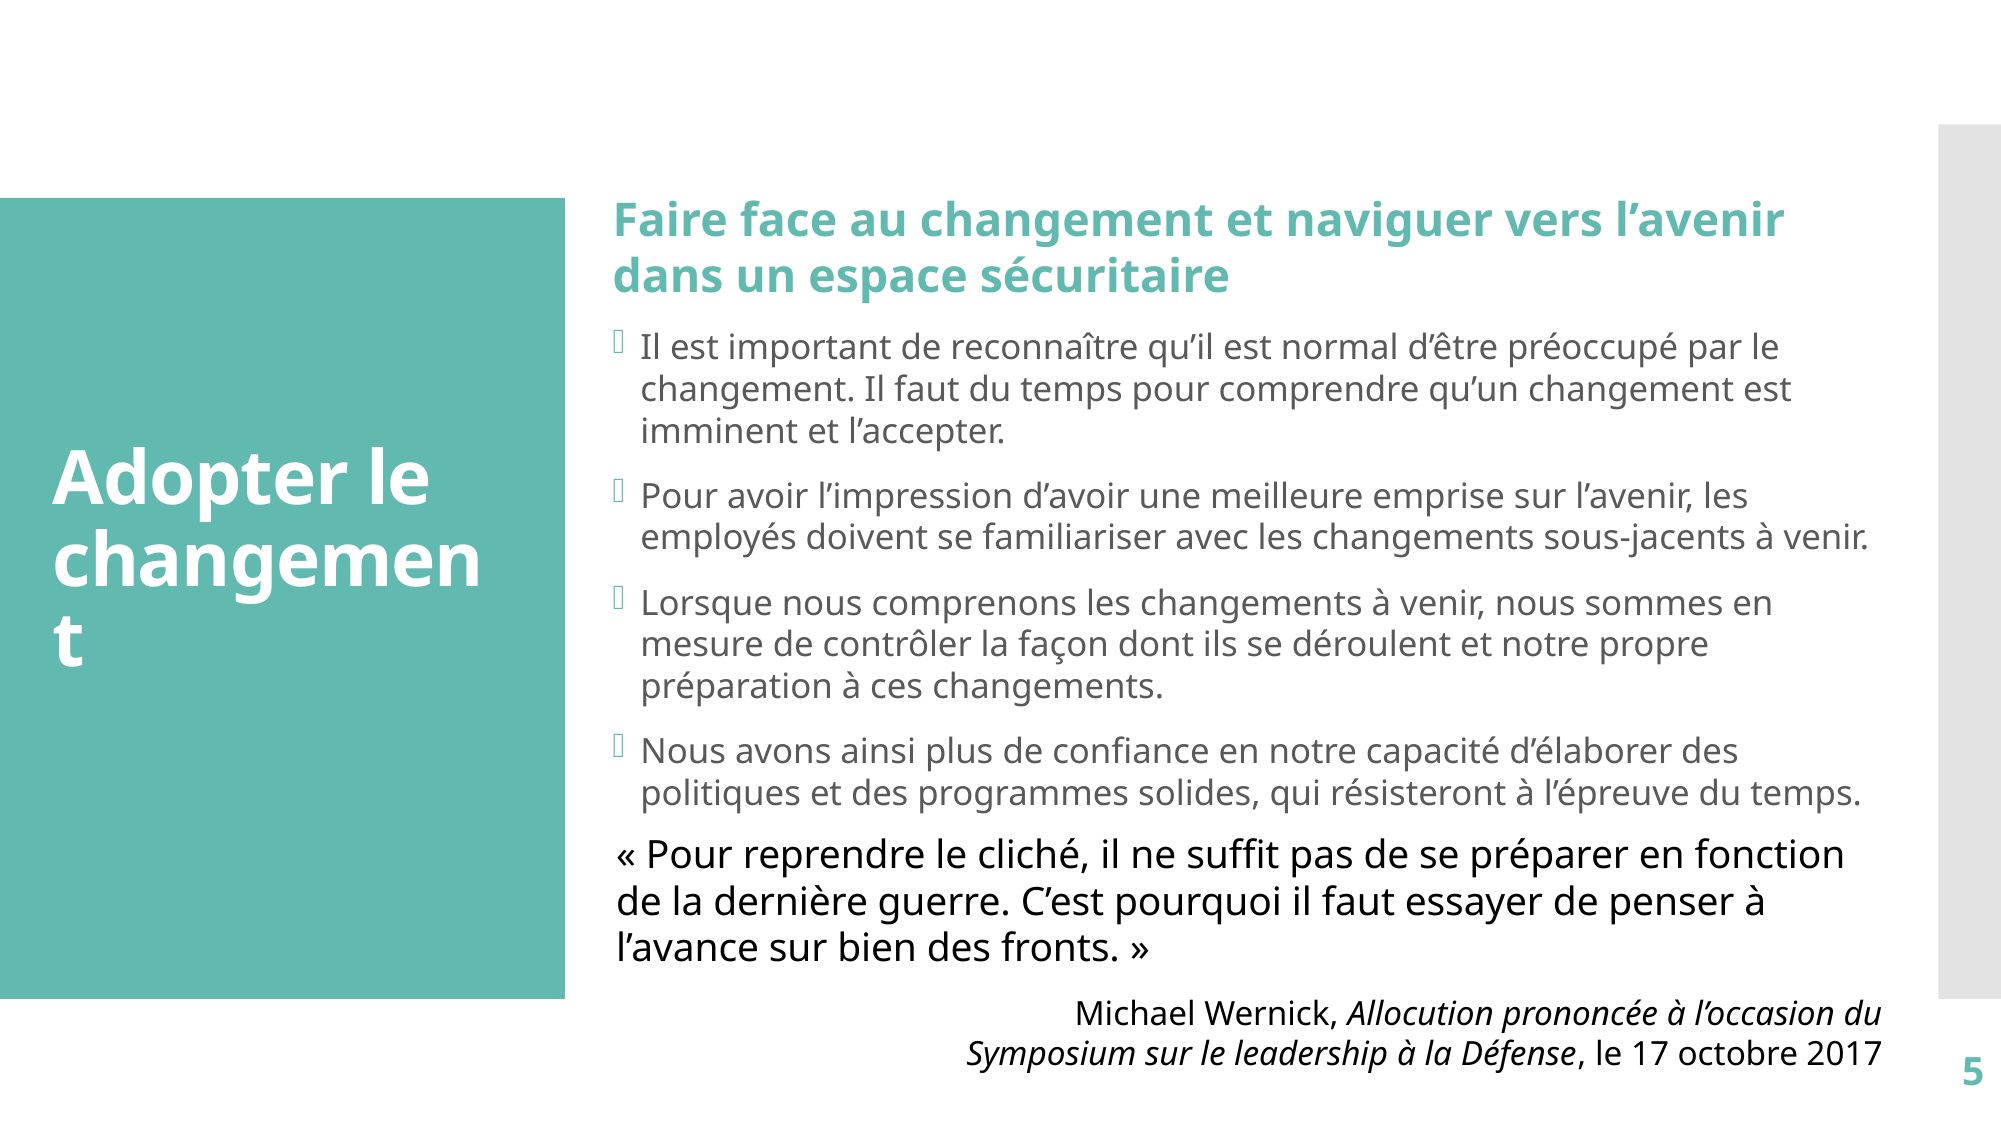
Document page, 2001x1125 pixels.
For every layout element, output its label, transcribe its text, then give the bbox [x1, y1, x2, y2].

text_box [631, 471, 1268, 822]
title Adopter le changement [41, 184, 525, 940]
list Faire face au changement et naviguer vers l’avenir dans un espace sécuritaire Il est important de reconnaître qu’il est normal d’être préoccupé par le changement. Il faut du temps pour comprendre qu’un changement est imminent et l’accepter. Pour avoir l’impression d’avoir une meilleure emprise sur l’avenir, les employés doivent se familiariser avec les changements sous‑jacents à venir. Lorsque nous comprenons les changements à venir, nous sommes en mesure de contrôler la façon dont ils se déroulent et notre propre préparation à ces changements. Nous avons ainsi plus de confiance en notre capacité d’élaborer des politiques et des programmes solides, qui résisteront à l’épreuve du temps. [601, 184, 1898, 822]
text_box « Pour reprendre le cliché, il ne suffit pas de se préparer en fonction de la dernière guerre. C’est pourquoi il faut essayer de penser à l’avance sur bien des fronts. » Michael Wernick, Allocution prononcée à l’occasion du Symposium sur le leadership à la Défense, le 17 octobre 2017 [601, 822, 1898, 1080]
slide_number 5 [1744, 1042, 1996, 1103]
